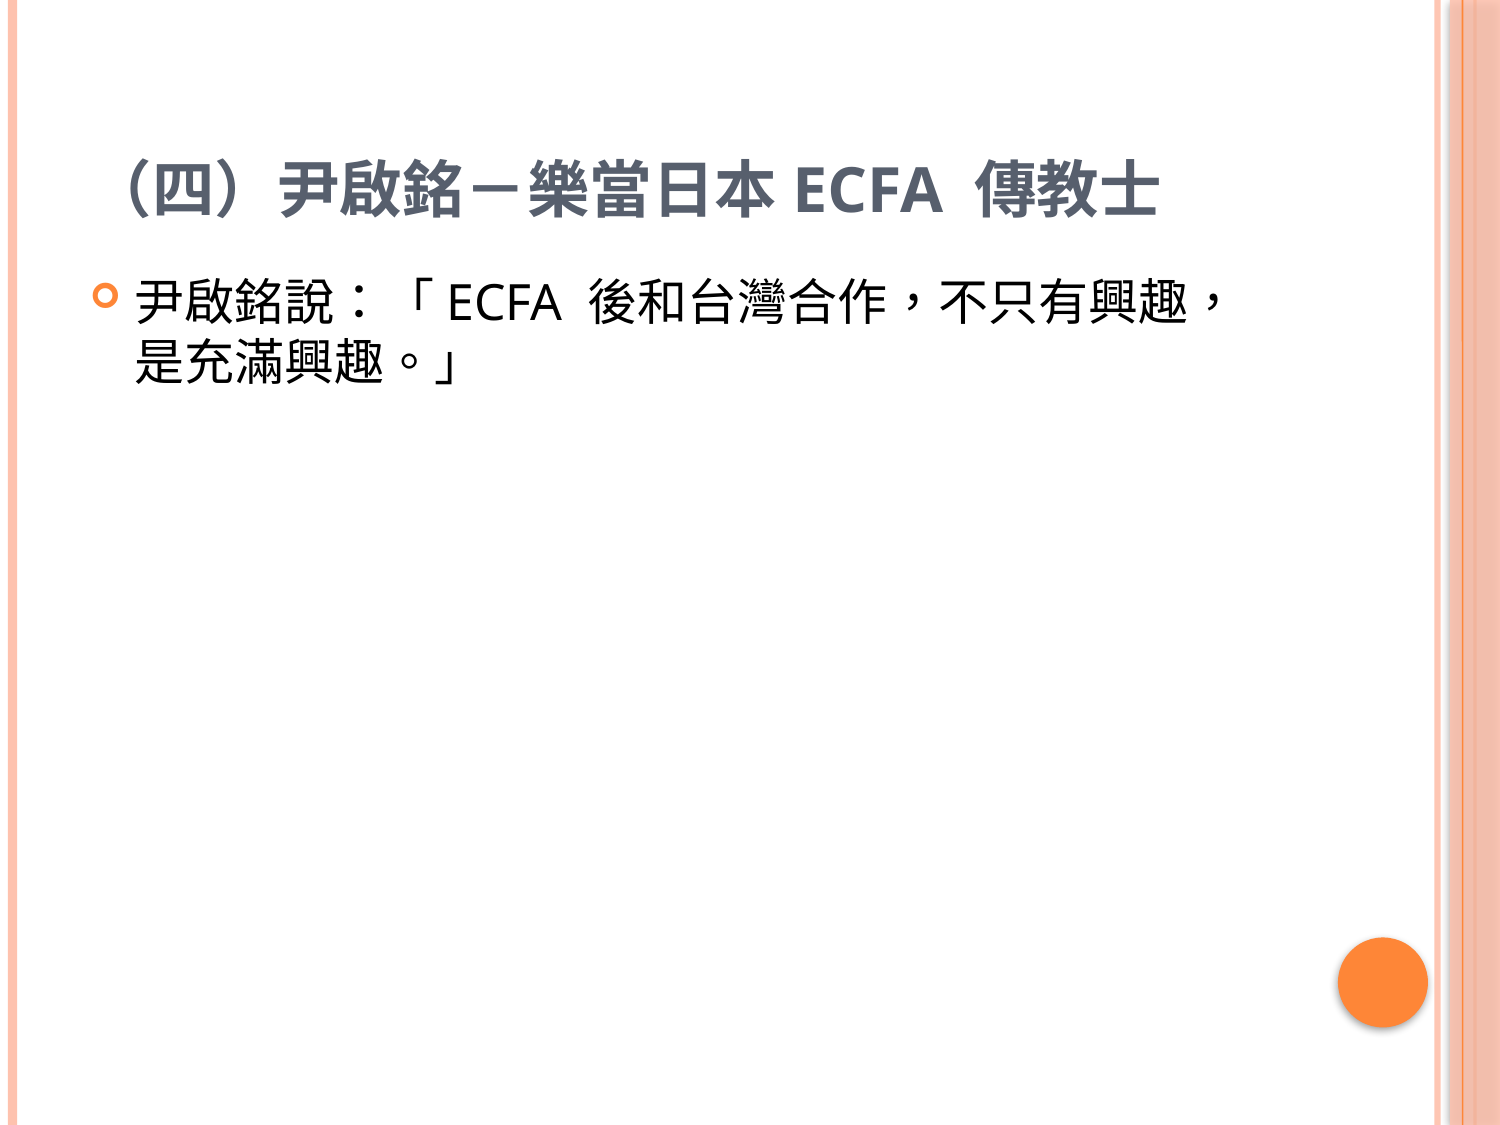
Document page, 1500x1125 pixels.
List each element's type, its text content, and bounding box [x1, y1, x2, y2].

list 尹啟銘說：「ECFA 後和台灣合作，不只有興趣，是充滿興趣。」 [75, 262, 1300, 1062]
title （四）尹啟銘－樂當日本ECFA 傳教士 [75, 45, 1300, 233]
